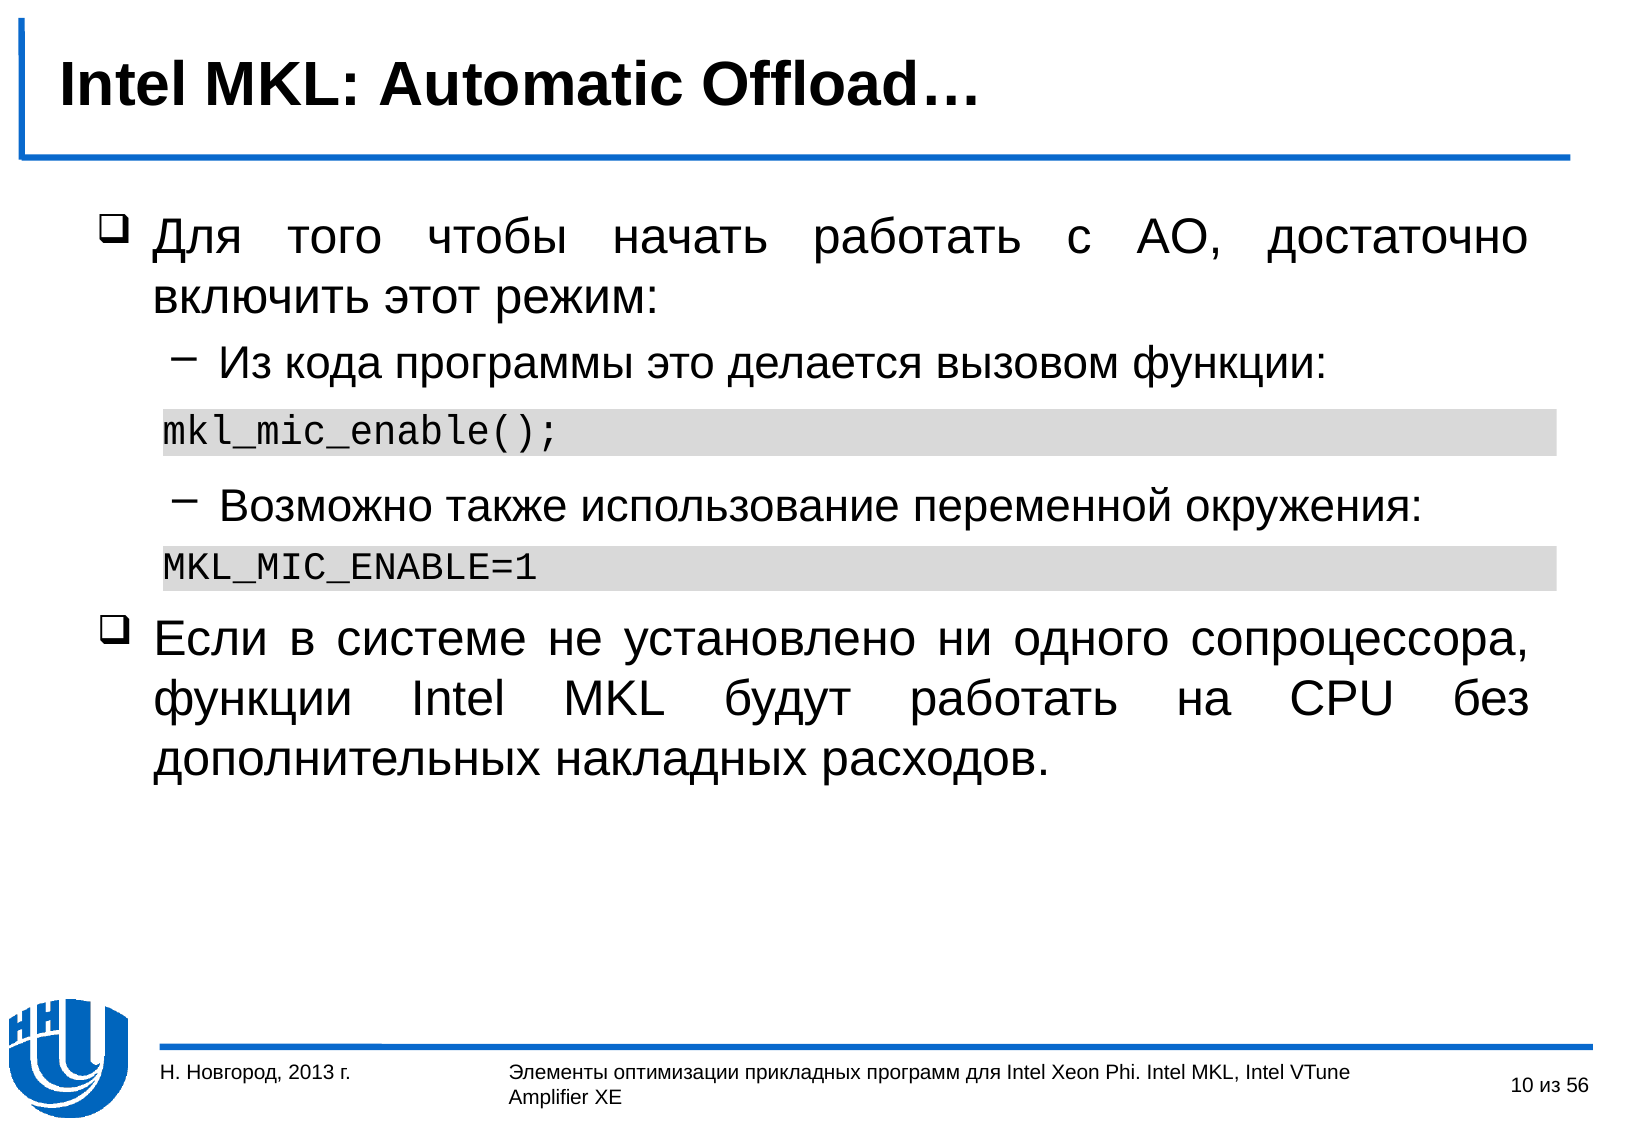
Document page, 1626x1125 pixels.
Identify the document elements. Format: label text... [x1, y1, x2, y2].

picture [162, 408, 1557, 482]
slide_number Н. Новгород, 2013 г. [144, 1051, 482, 1125]
slide_number 10 из 56 [1450, 1051, 1605, 1125]
title Intel MKL: Automatic Offload… [44, 34, 1535, 127]
picture [162, 546, 1557, 615]
picture [9, 999, 128, 1118]
text_box Возможно также использование переменной окружения: [82, 467, 1545, 539]
text_box Если в системе не установлено ни одного сопроцессора, функции Intel MKL будут работать на CPU без дополнительных накладных расходов. [82, 597, 1545, 799]
list Для того чтобы начать работать с AO, достаточно включить этот режим: Из кода программы это делается вызовом функции: [81, 196, 1544, 409]
footer Элементы оптимизации прикладных программ для Intel Xeon Phi. Intel MKL, Intel VTune Amplifier XE [493, 1051, 1439, 1125]
